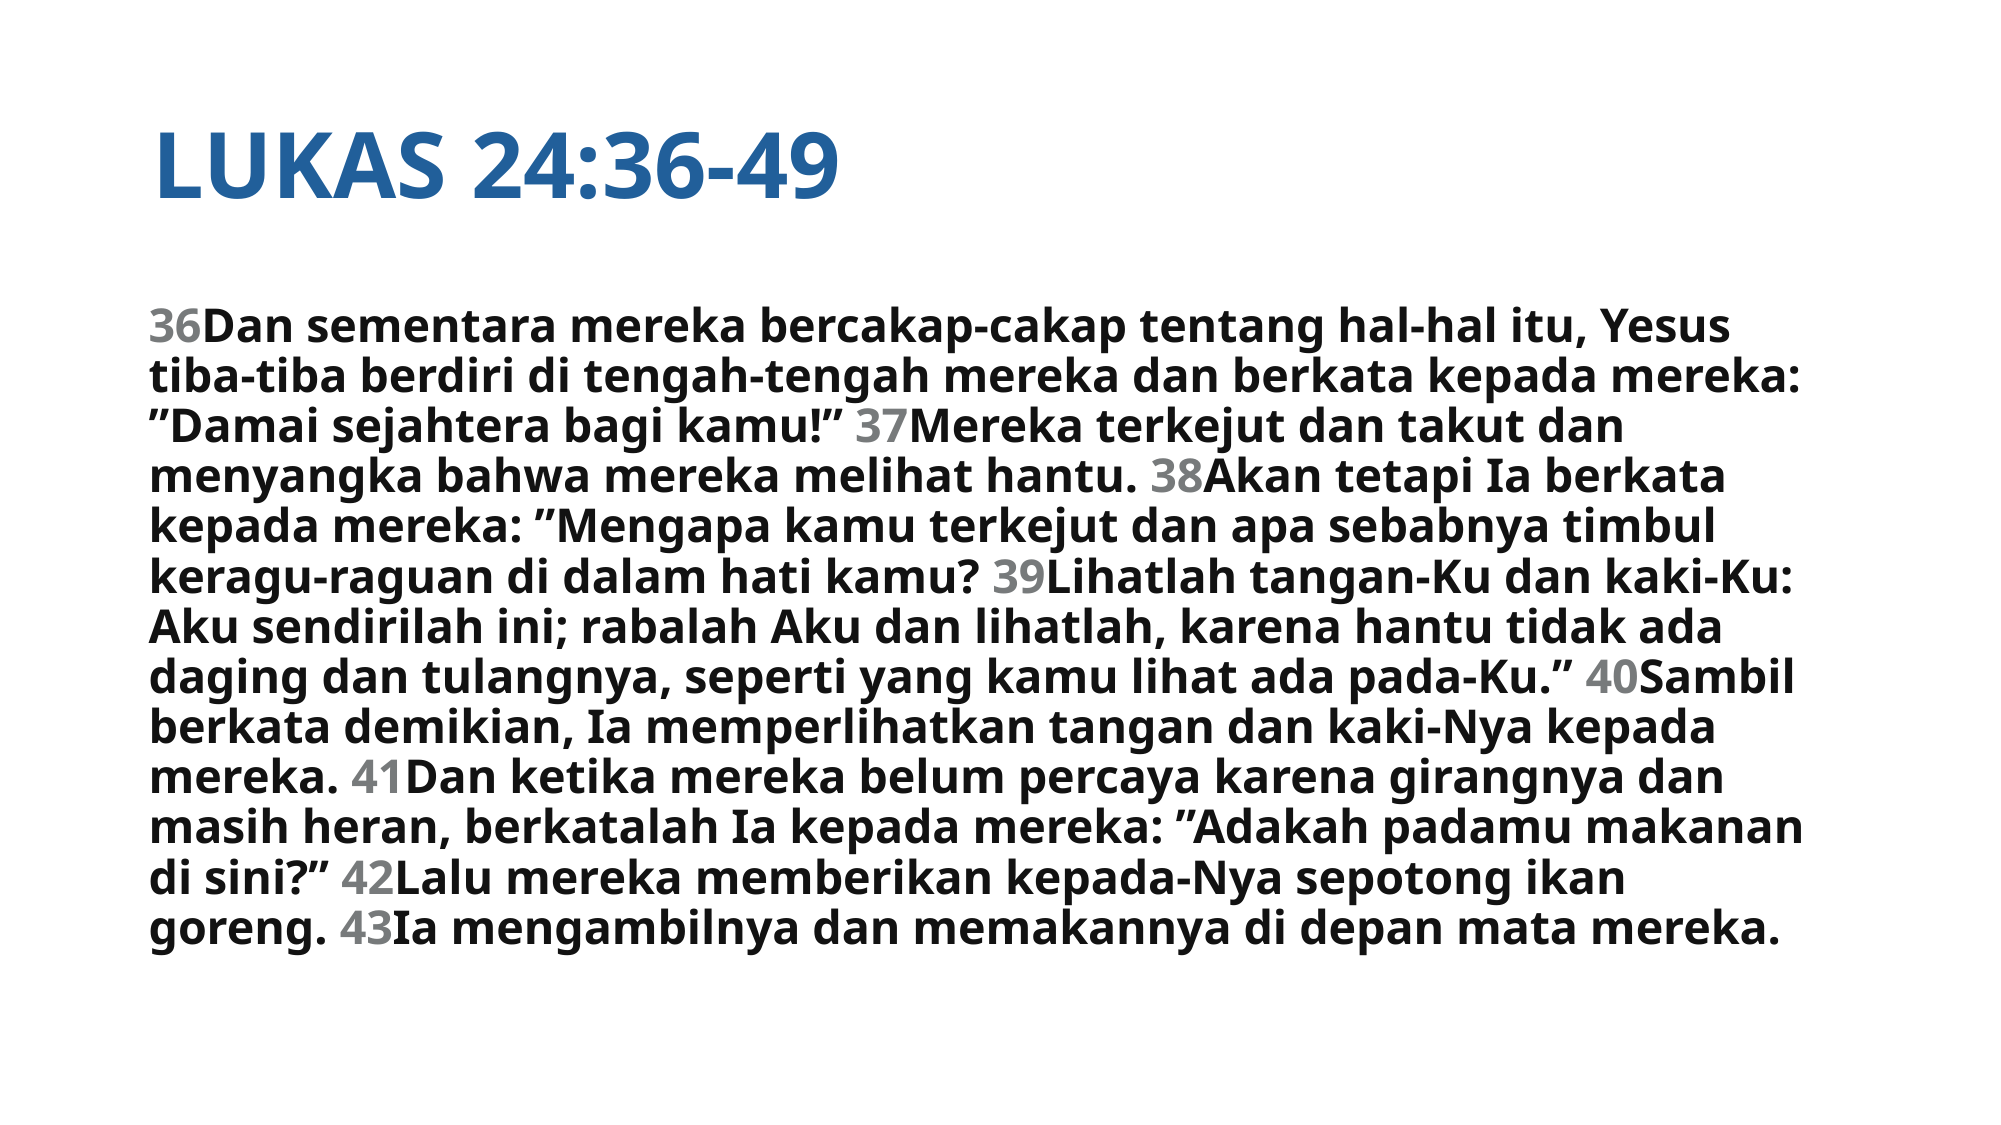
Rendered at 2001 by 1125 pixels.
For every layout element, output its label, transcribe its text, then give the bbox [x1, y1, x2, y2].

title LUKAS 24:36-49 [137, 59, 1863, 278]
list 36Dan sementara mereka bercakap-cakap tentang hal-hal itu, Yesus tiba-tiba berdiri di tengah-tengah mereka dan berkata kepada mereka: ”Damai sejahtera bagi kamu!” 37Mereka terkejut dan takut dan menyangka bahwa mereka melihat hantu. 38Akan tetapi Ia berkata kepada mereka: ”Mengapa kamu terkejut dan apa sebabnya timbul keragu-raguan di dalam hati kamu? 39Lihatlah tangan-Ku dan kaki-Ku: Aku sendirilah ini; rabalah Aku dan lihatlah, karena hantu tidak ada daging dan tulangnya, seperti yang kamu lihat ada pada-Ku.” 40Sambil berkata demikian, Ia memperlihatkan tangan dan kaki-Nya kepada mereka. 41Dan ketika mereka belum percaya karena girangnya dan masih heran, berkatalah Ia kepada mereka: ”Adakah padamu makanan di sini?” 42Lalu mereka memberikan kepada-Nya sepotong ikan goreng. 43Ia mengambilnya dan memakannya di depan mata mereka. [133, 294, 1859, 1009]
